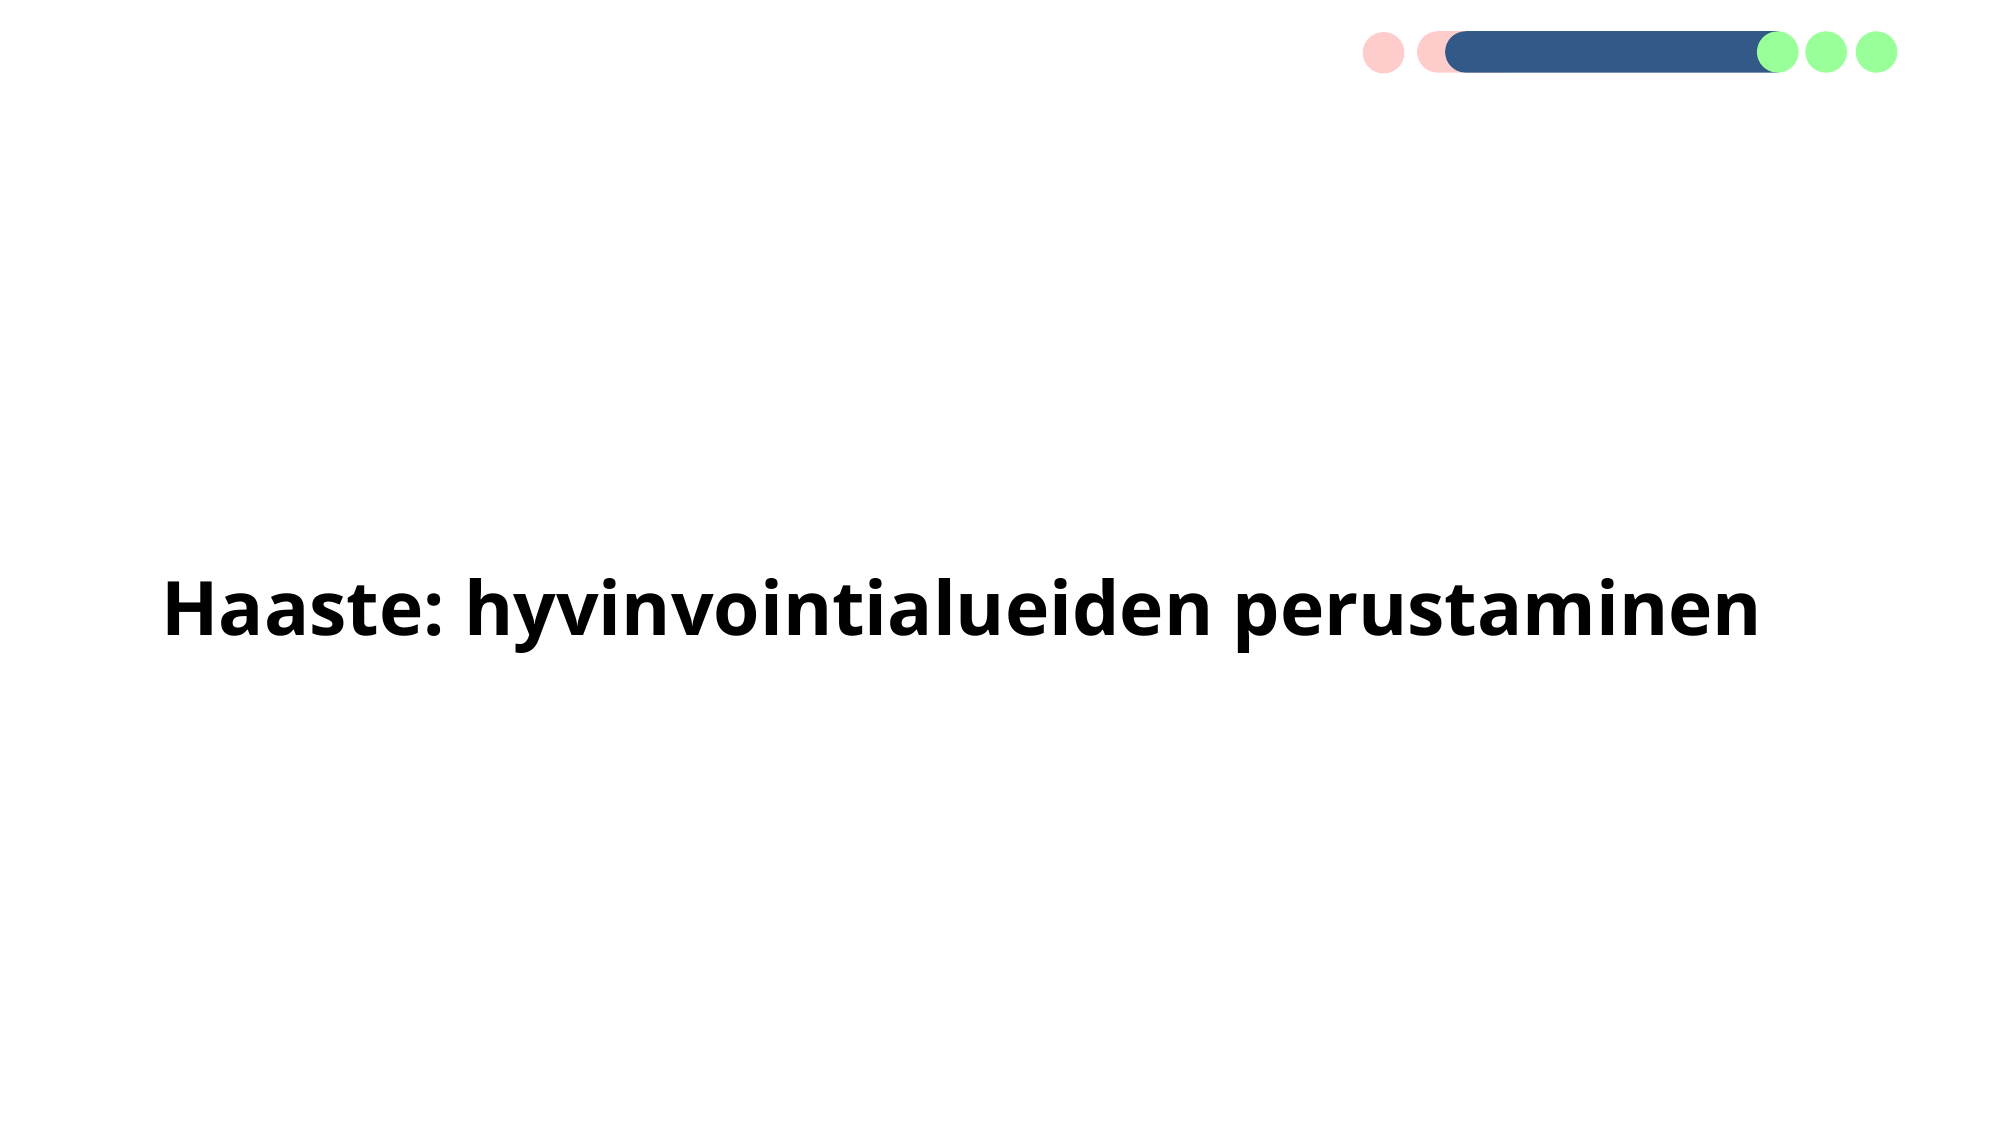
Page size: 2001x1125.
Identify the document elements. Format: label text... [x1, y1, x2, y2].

title Haaste: hyvinvointialueiden perustaminen [146, 543, 1953, 660]
